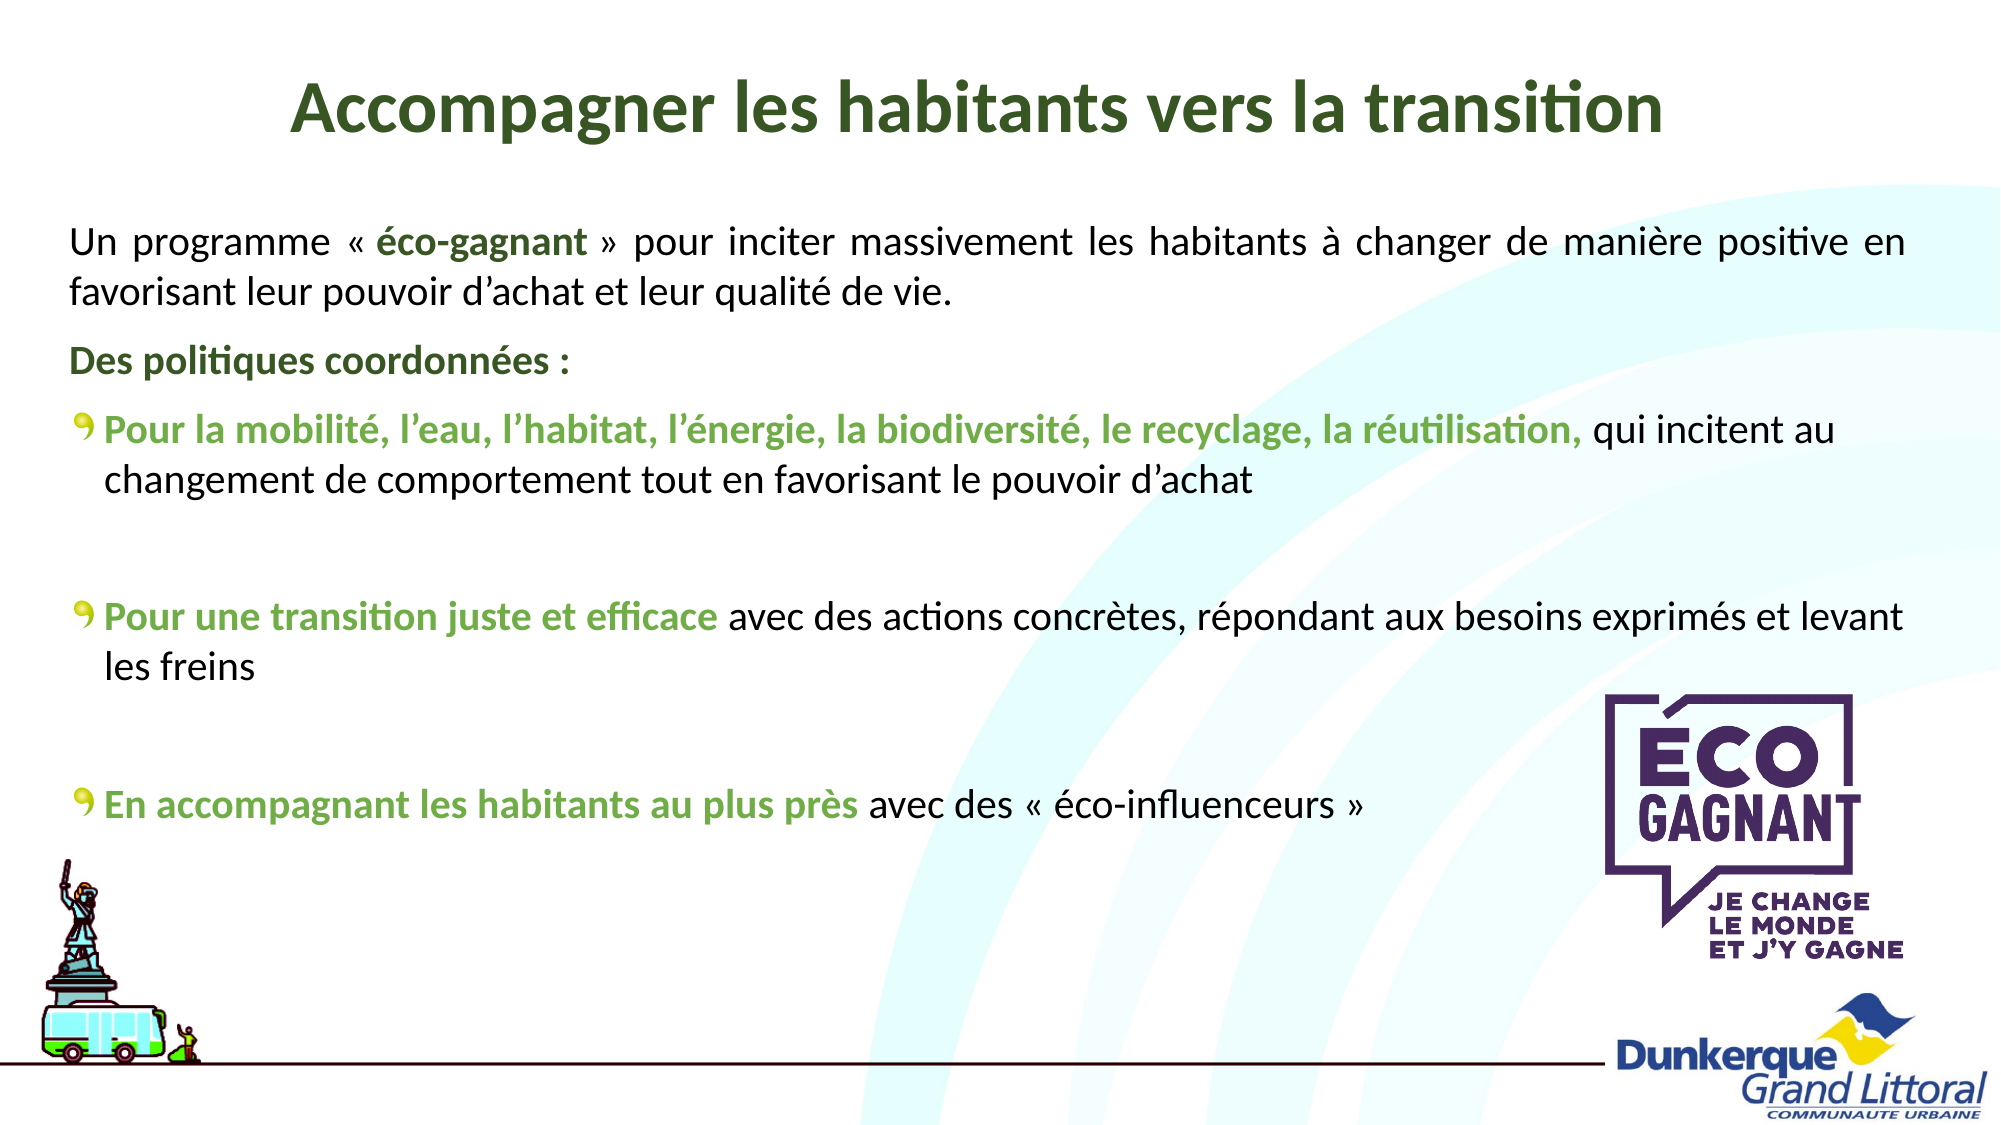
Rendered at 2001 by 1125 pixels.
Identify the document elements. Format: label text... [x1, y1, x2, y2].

picture [69, 411, 99, 441]
picture [0, 0, 2000, 1125]
picture [69, 599, 99, 629]
text_box Un programme « éco-gagnant » pour inciter massivement les habitants à changer de manière positive en favorisant leur pouvoir d’achat et leur qualité de vie. Des politiques coordonnées : Pour la mobilité, l’eau, l’habitat, l’énergie, la biodiversité, le recyclage, la réutilisation, qui incitent au changement de comportement tout en favorisant le pouvoir d’achat Pour une transition juste et efficace avec des actions concrètes, répondant aux besoins exprimés et levant les freins En accompagnant les habitants au plus près avec des « éco-influenceurs » [54, 206, 1922, 952]
picture [69, 786, 99, 817]
title Accompagner les habitants vers la transition [275, 0, 2000, 218]
